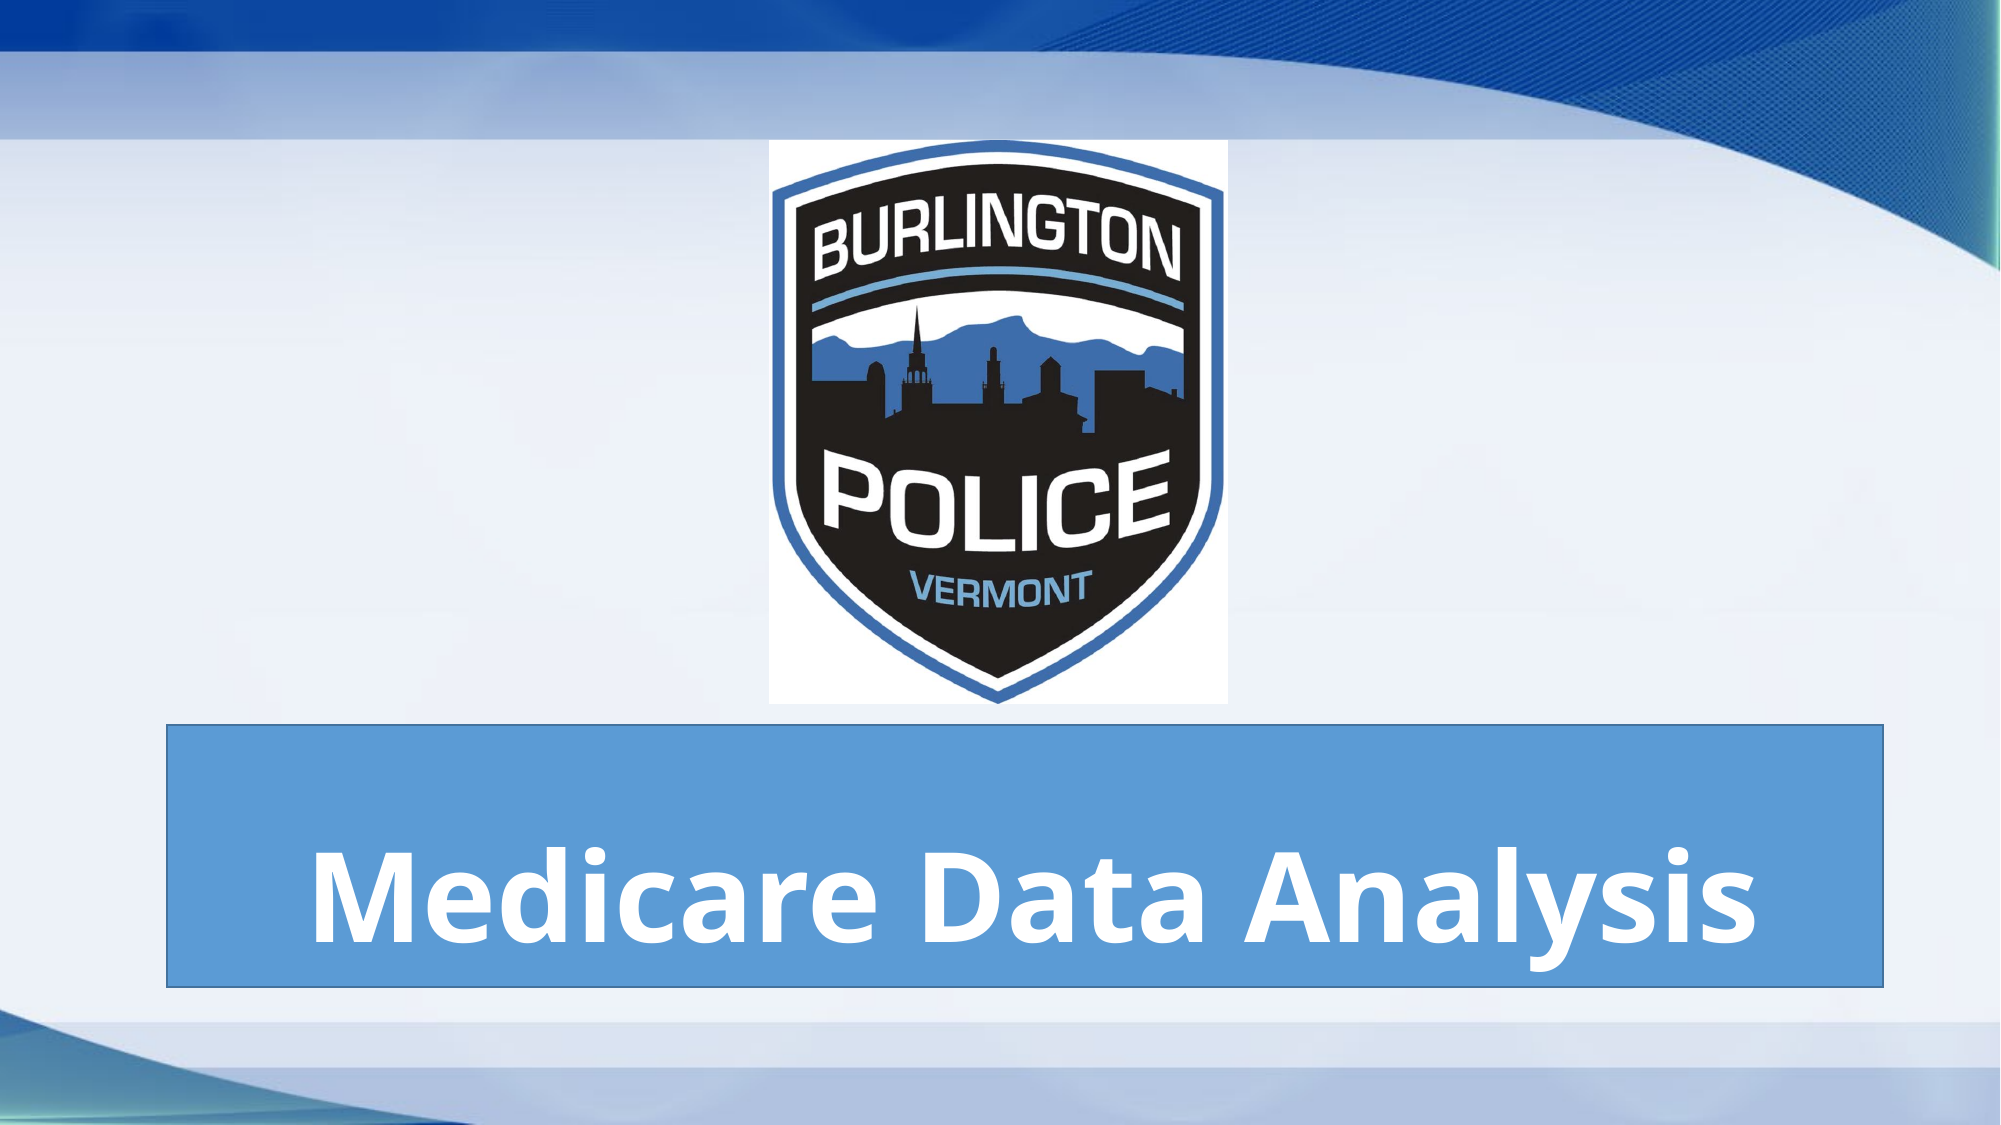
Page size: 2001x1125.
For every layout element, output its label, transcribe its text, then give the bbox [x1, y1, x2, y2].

picture [0, 0, 2001, 1125]
text_box [166, 724, 1884, 988]
title Medicare Data Analysis [183, 735, 1884, 977]
